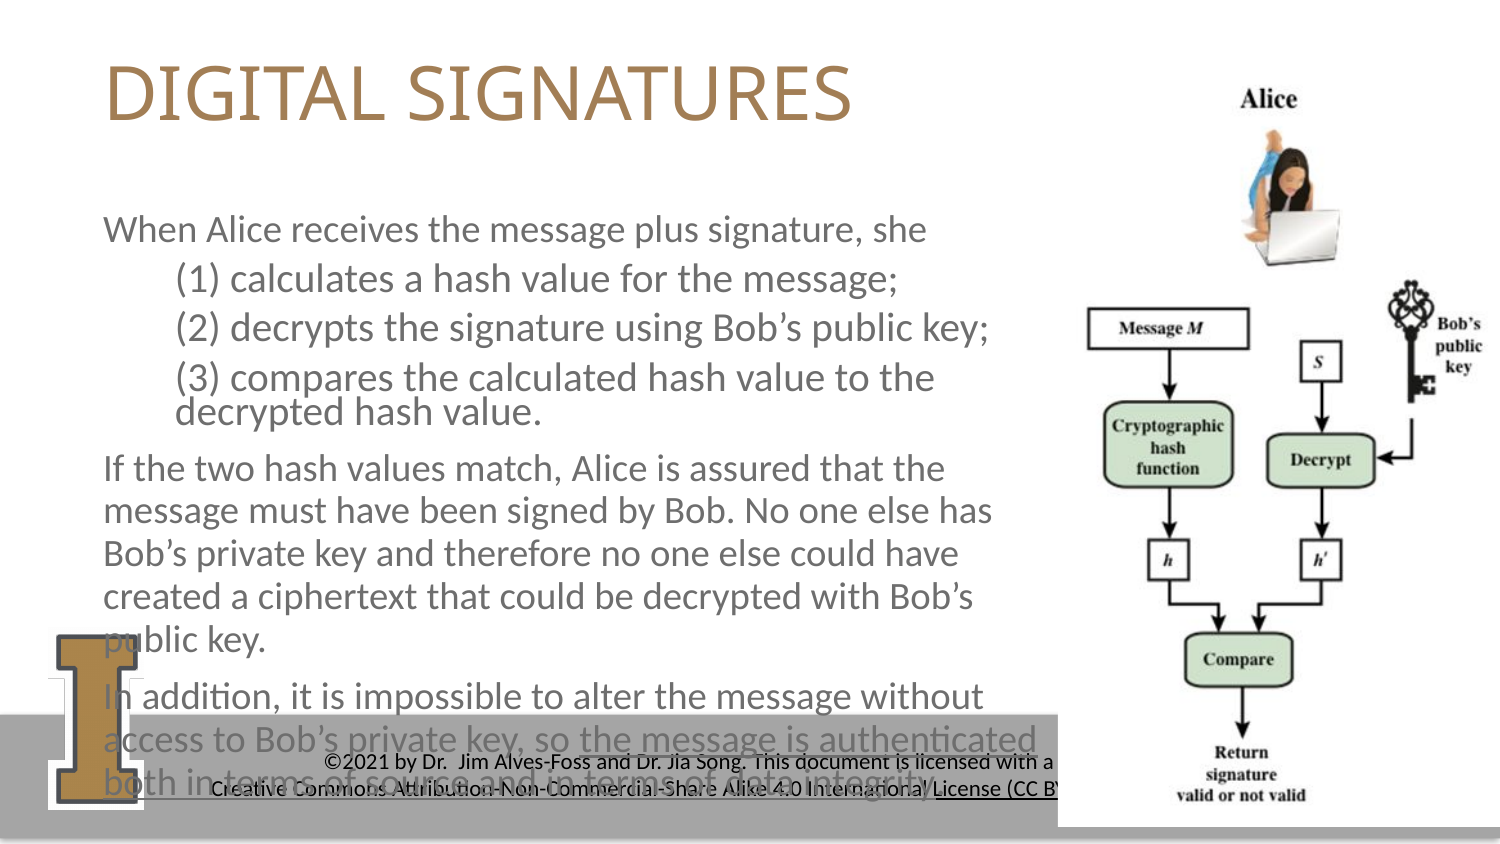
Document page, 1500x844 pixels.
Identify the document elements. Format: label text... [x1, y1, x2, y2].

picture [48, 627, 103, 810]
list When Alice receives the message plus signature, she (1) calculates a hash value for the message; (2) decrypts the signature using Bob’s public key; (3) compares the calculated hash value to the decrypted hash value. If the two hash values match, Alice is assured that the message must have been signed by Bob. No one else has Bob’s private key and therefore no one else could have created a ciphertext that could be decrypted with Bob’s public key. In addition, it is impossible to alter the message without access to Bob’s private key, so the message is authenticated both in terms of source and in terms of data integrity. [103, 207, 1052, 810]
title DIGITAL SIGNATURES [103, 44, 1056, 158]
picture [1057, 44, 1500, 844]
